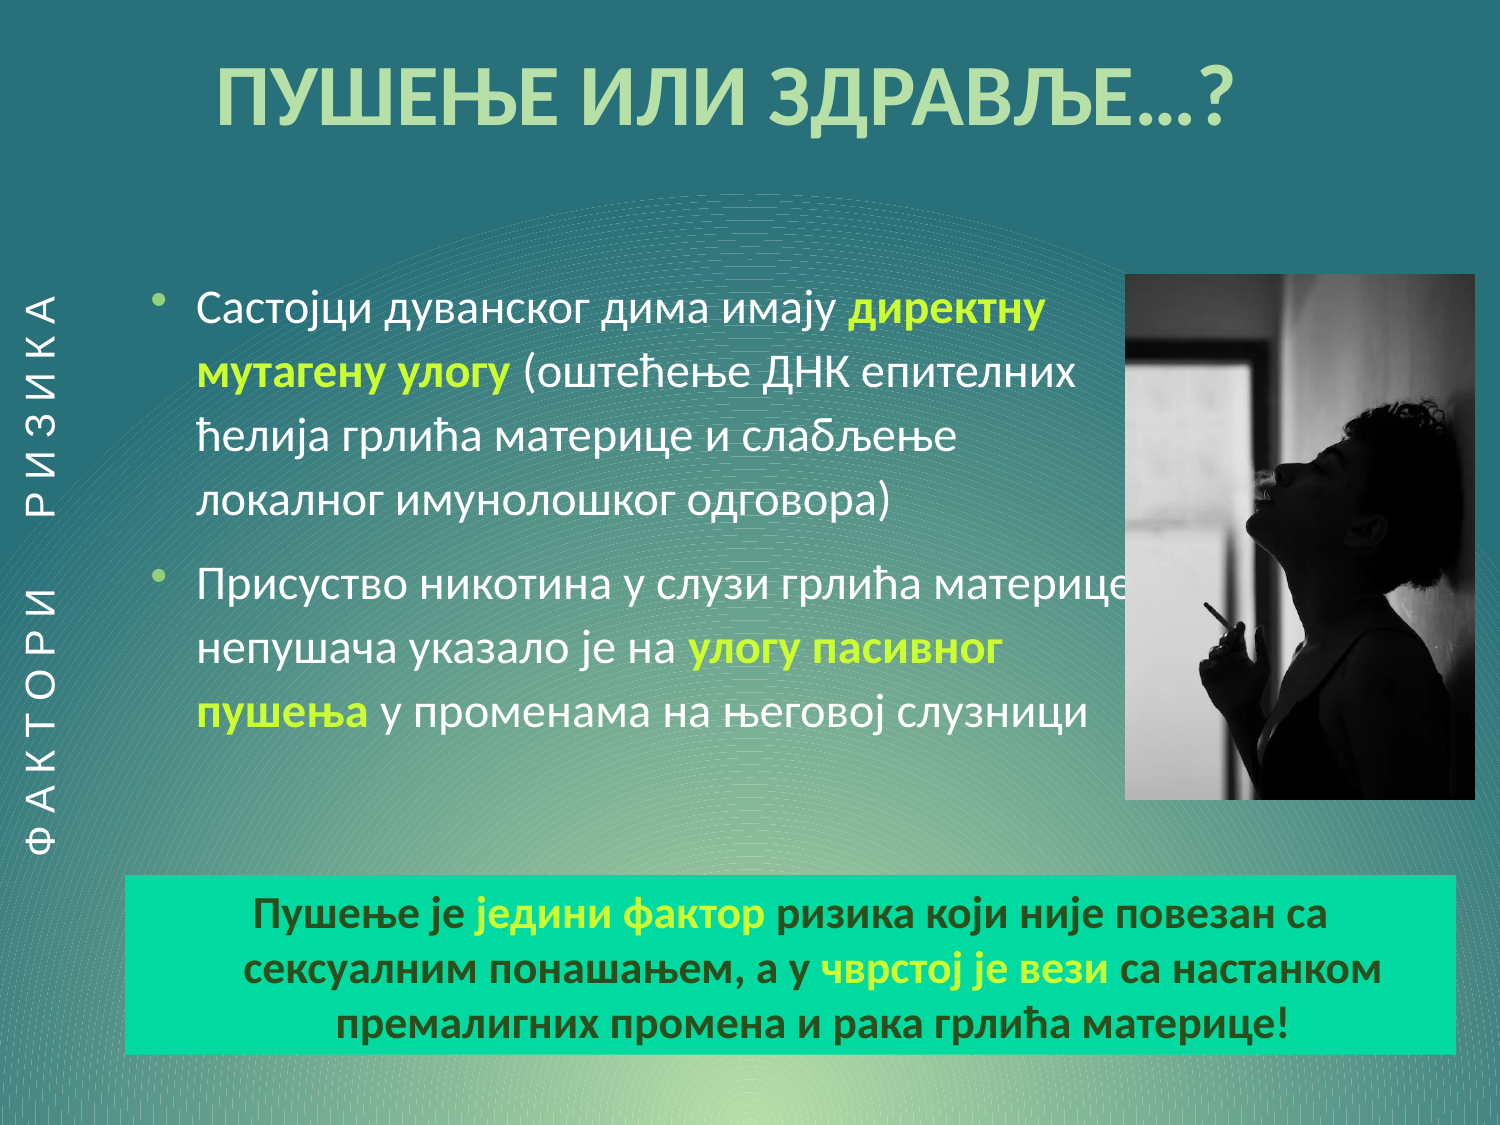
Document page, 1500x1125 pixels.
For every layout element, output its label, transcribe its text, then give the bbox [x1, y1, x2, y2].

text_box Пушење је једини фактор ризика који није повезан са сексуалним понашањем, а у чврстој је вези са настанком премалигних промена и рака грлића материце! [125, 875, 1457, 1055]
title ПУШЕЊЕ ИЛИ ЗДРАВЉЕ…? [200, 30, 1263, 170]
list Састојци дуванског дима имају директну мутагену улогу (оштећење ДНК епителних ћелија грлића материце и слабљење локалног имунолошког одговора) Присуство никотина у слузи грлића материце непушача указало је на улогу пасивног пушења у променама на његовој слузници [137, 192, 1163, 793]
text_box Ф А К Т О Р И Р И З И К А [5, 212, 87, 872]
picture [1124, 274, 1476, 801]
